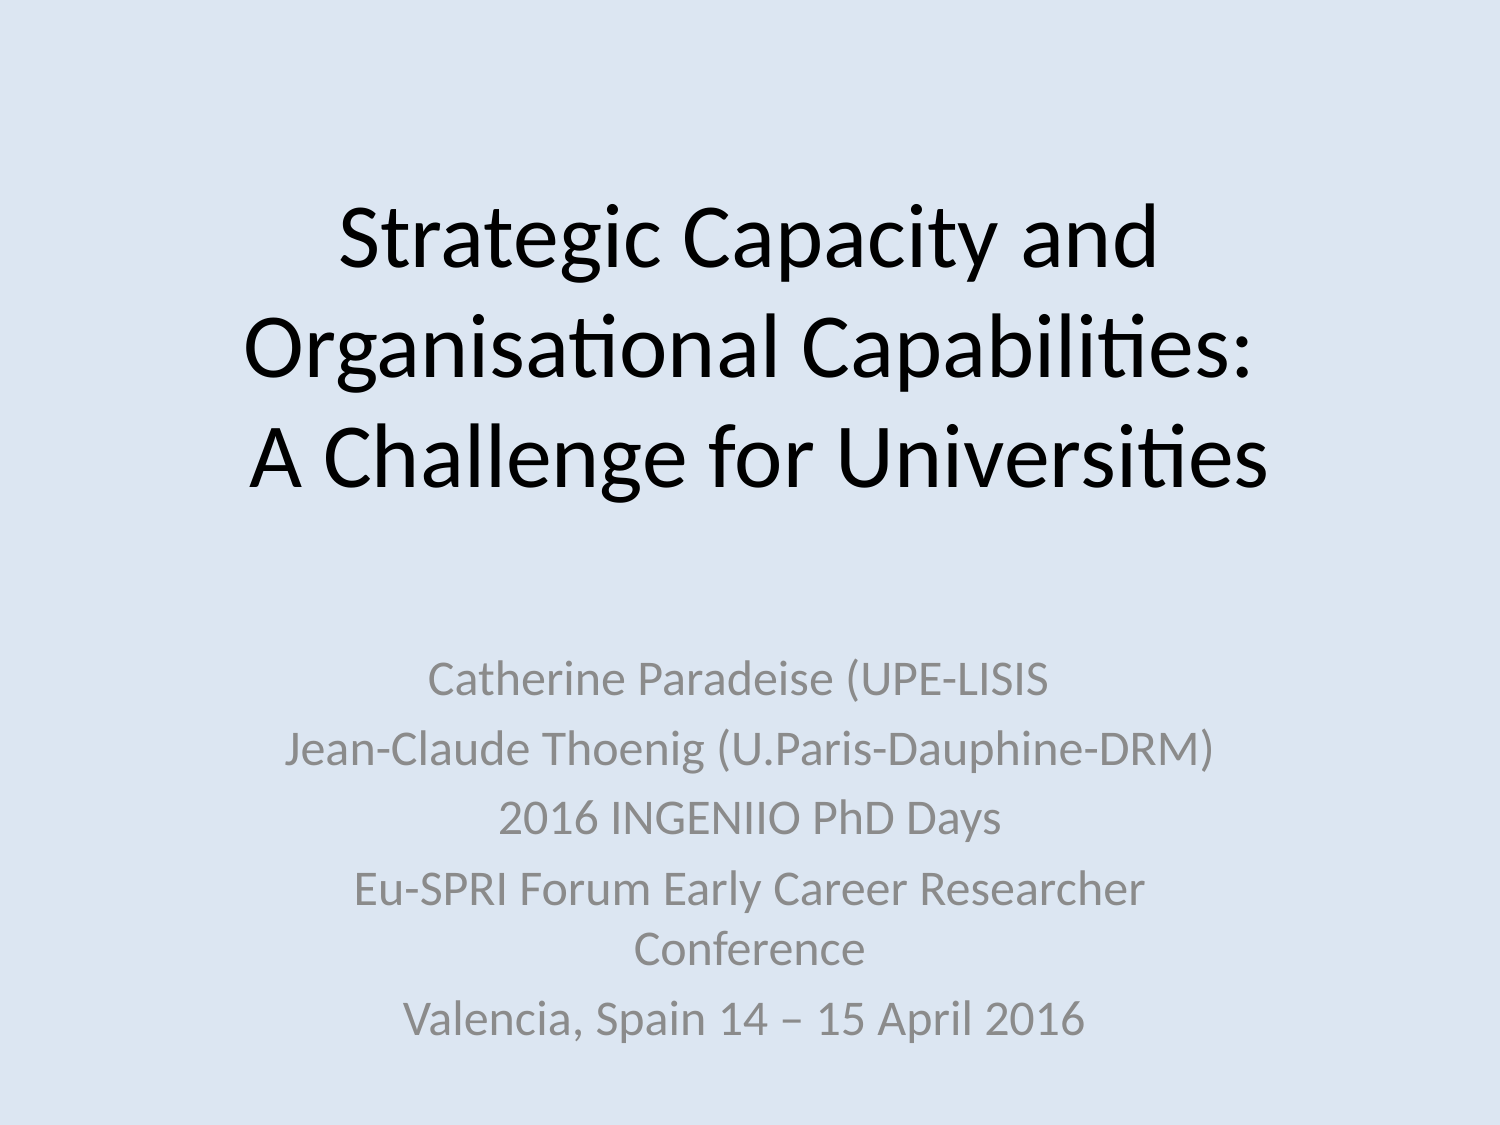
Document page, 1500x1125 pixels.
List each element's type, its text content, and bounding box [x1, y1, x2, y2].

subtitle Catherine Paradeise (UPE-LISIS Jean-Claude Thoenig (U.Paris-Dauphine-DRM) 2016 INGENIIO PhD Days Eu-SPRI Forum Early Career Researcher Conference Valencia, Spain 14 – 15 April 2016 [225, 637, 1275, 1057]
title Strategic Capacity and Organisational Capabilities: A Challenge for Universities [112, 130, 1388, 551]
